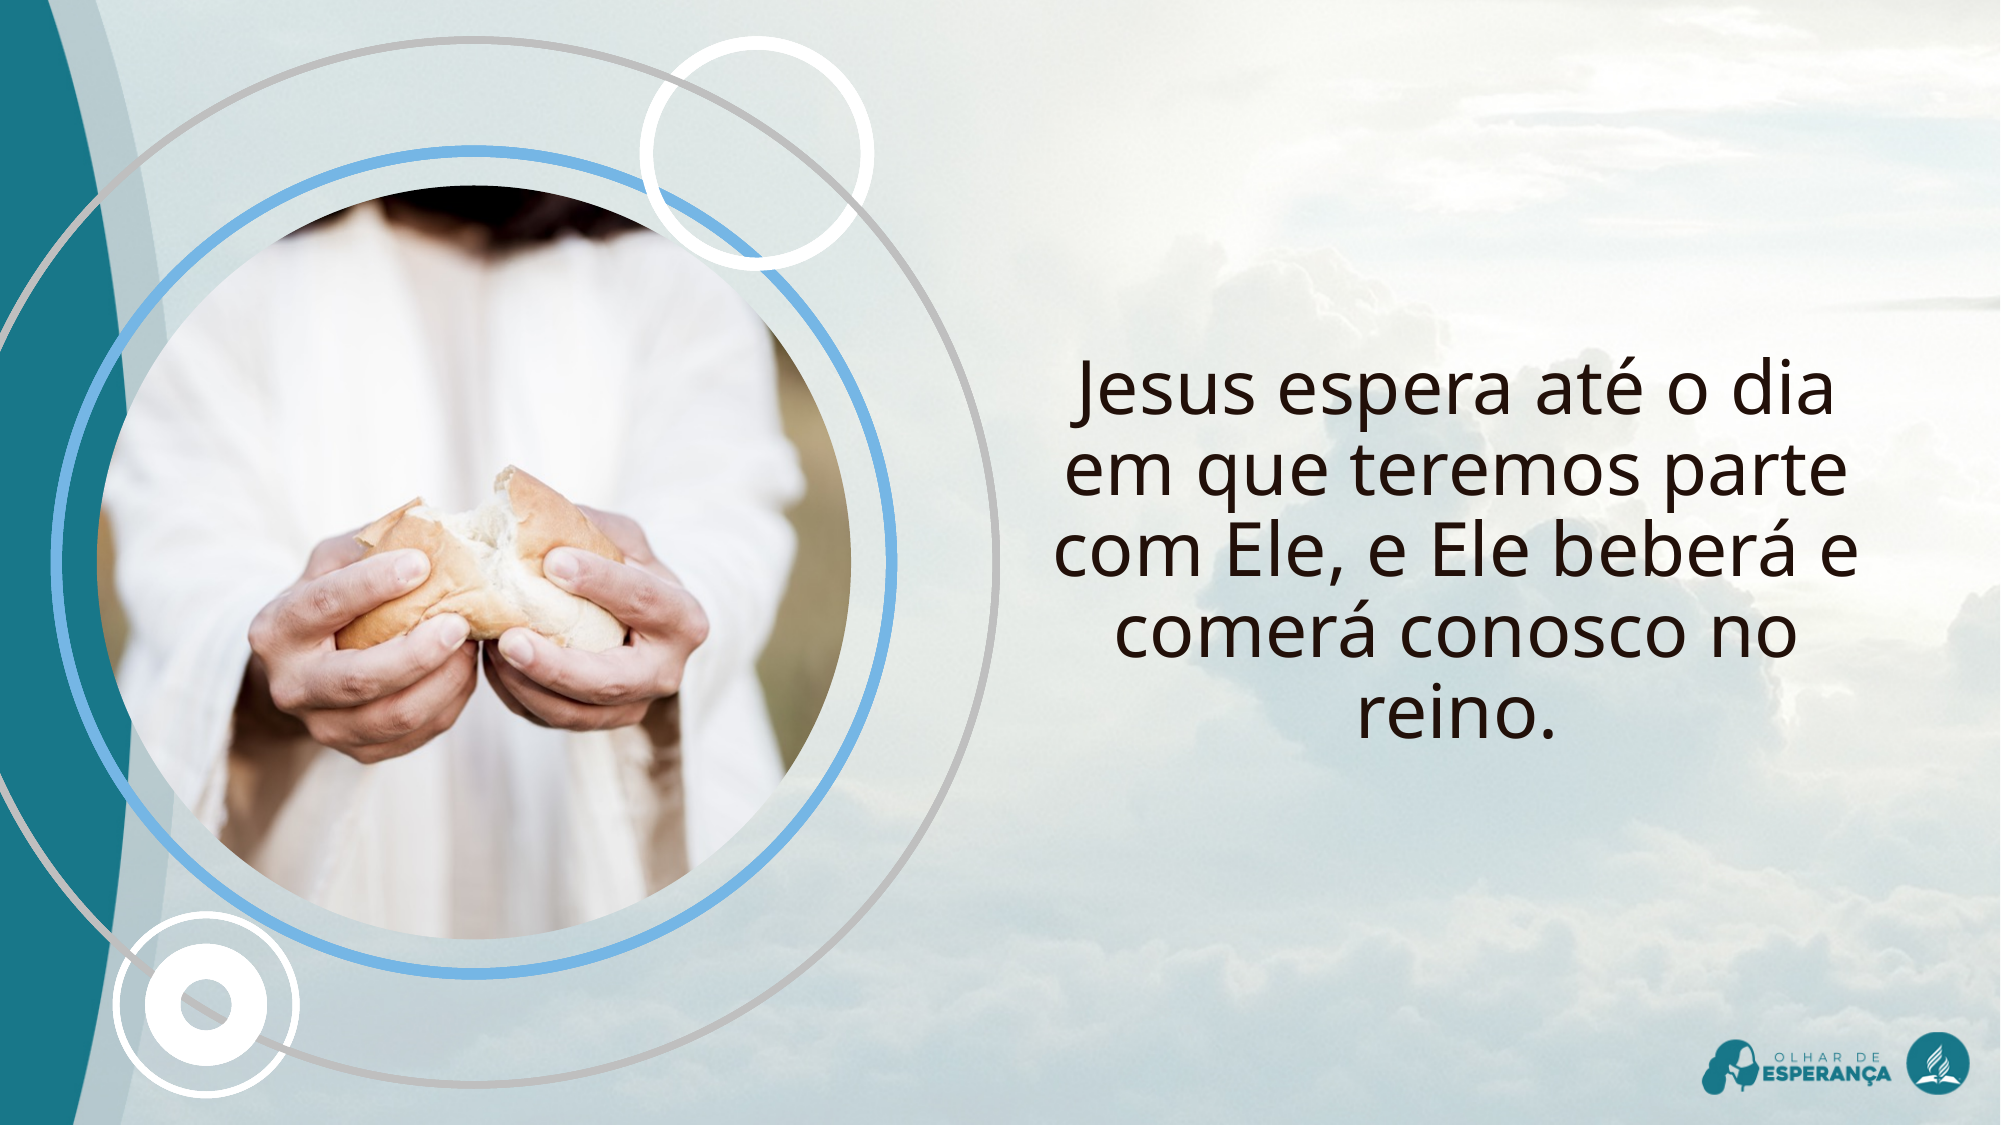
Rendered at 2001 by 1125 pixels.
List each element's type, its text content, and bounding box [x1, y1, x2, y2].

picture [0, 0, 2001, 1125]
list Jesus espera até o dia em que teremos parte com Ele, e Ele beberá e comerá conosco no reino. [999, 107, 1915, 997]
